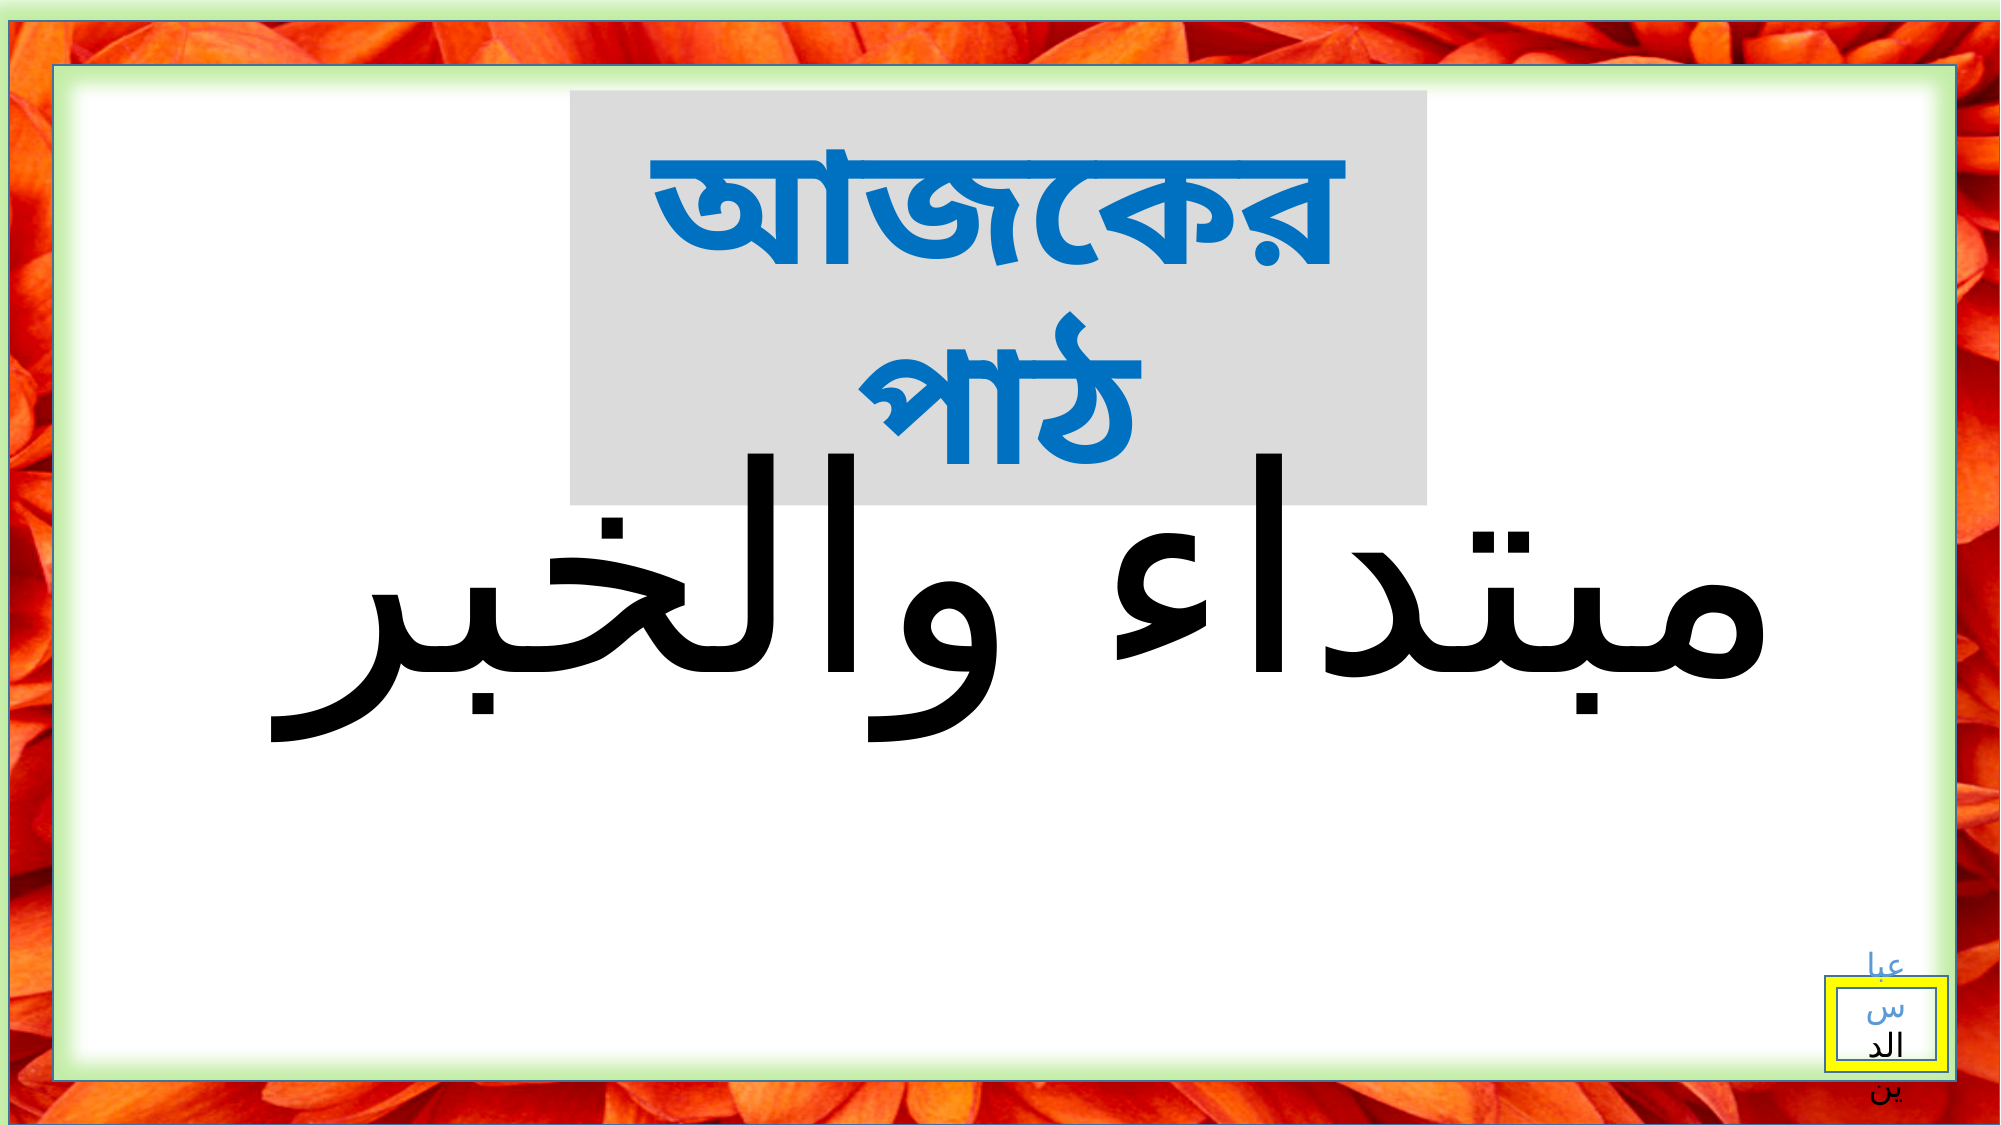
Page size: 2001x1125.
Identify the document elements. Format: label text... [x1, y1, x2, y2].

text_box আজকের পাঠ [569, 90, 1428, 377]
text_box مبتداء والخبر [193, 377, 1804, 737]
text_box عباس الد ين [1824, 975, 1949, 1073]
text_box [8, 20, 2000, 1125]
